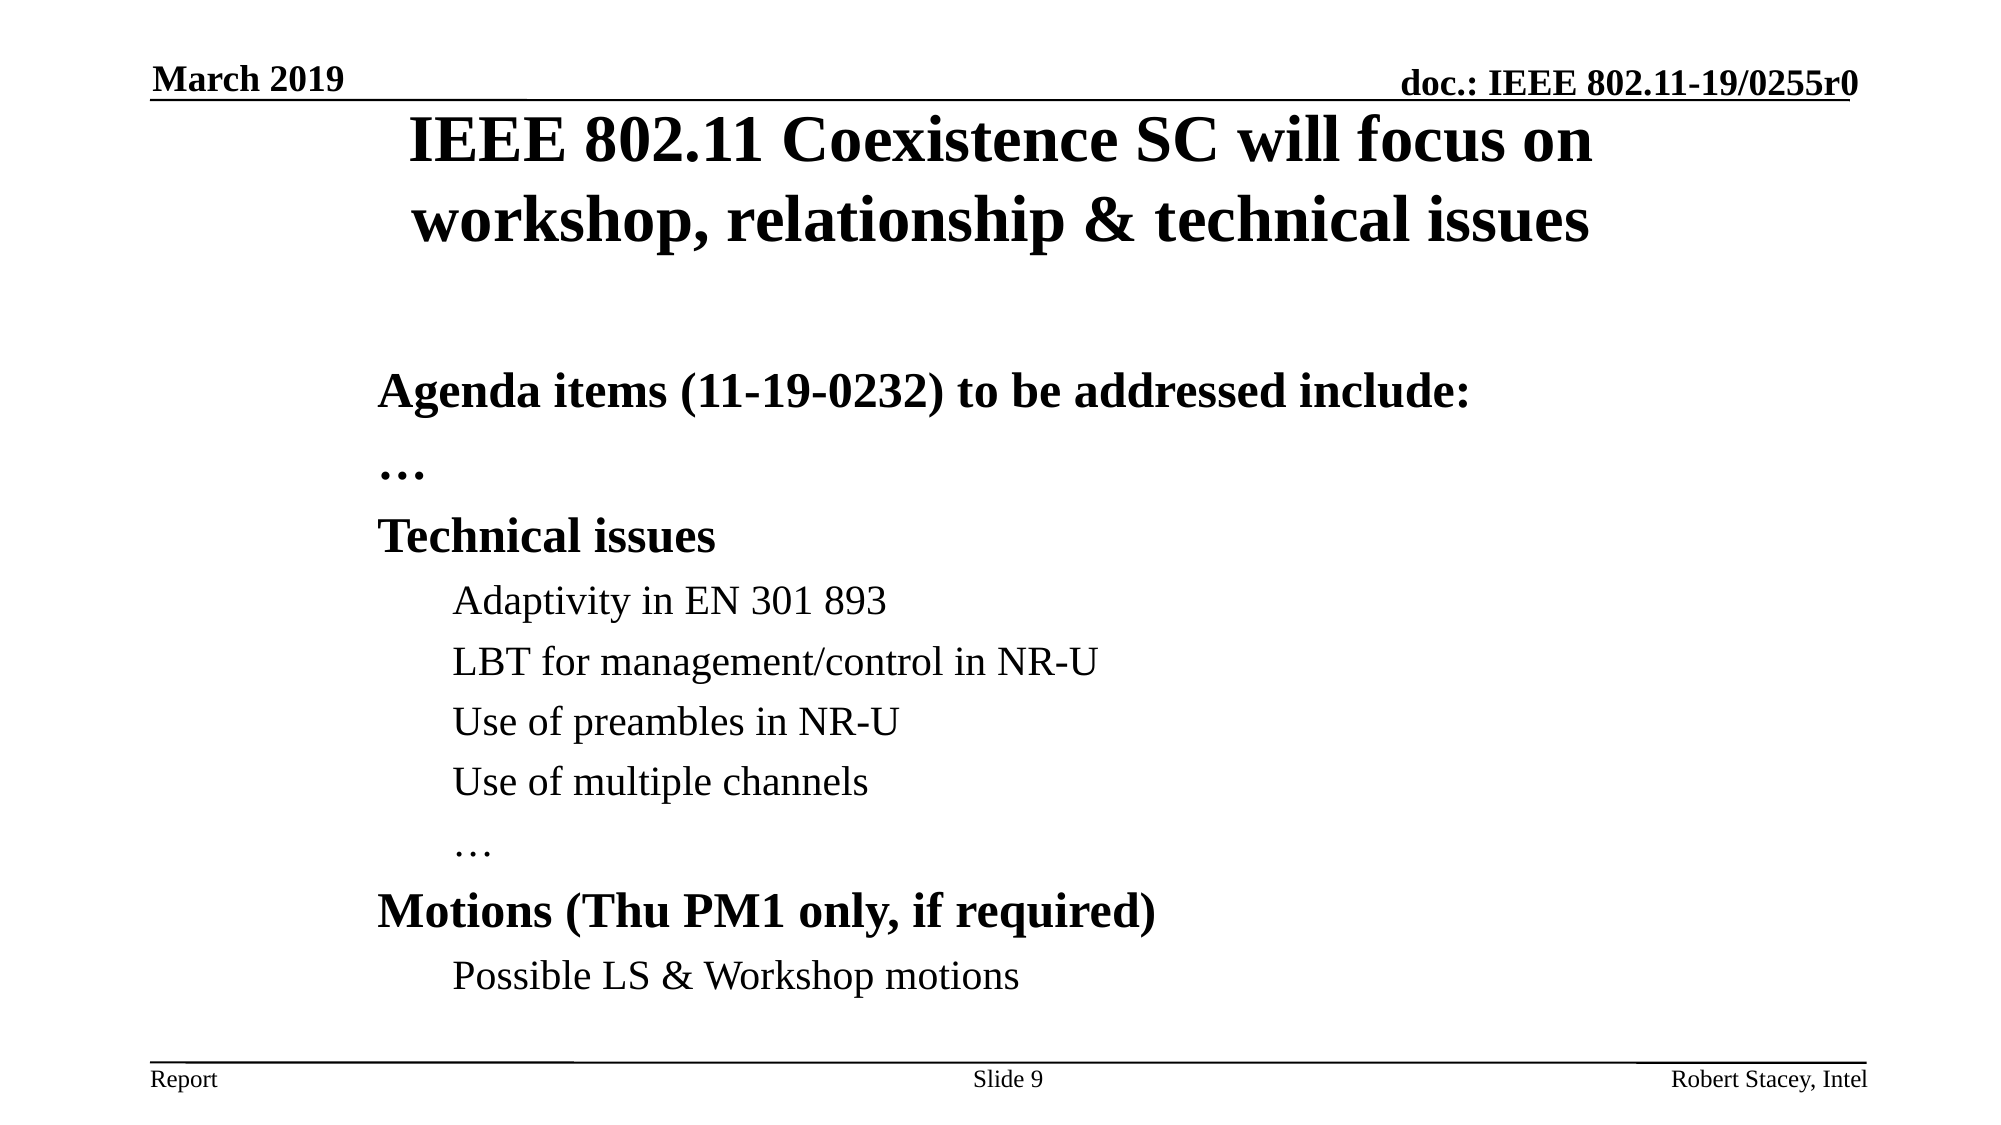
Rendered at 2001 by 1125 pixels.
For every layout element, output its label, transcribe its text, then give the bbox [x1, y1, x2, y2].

footer Robert Stacey, Intel [1171, 1061, 1869, 1093]
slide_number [152, 54, 563, 100]
list Agenda items (11-19-0232) to be addressed include: … Technical issues Adaptivity in EN 301 893 LBT for management/control in NR-U Use of preambles in NR-U Use of multiple channels … Motions (Thu PM1 only, if required) Possible LS & Workshop motions [362, 349, 1640, 913]
title IEEE 802.11 Coexistence SC will focus on workshop, relationship & technical issues [364, 99, 1640, 250]
slide_number Slide 9 [950, 1061, 1067, 1123]
